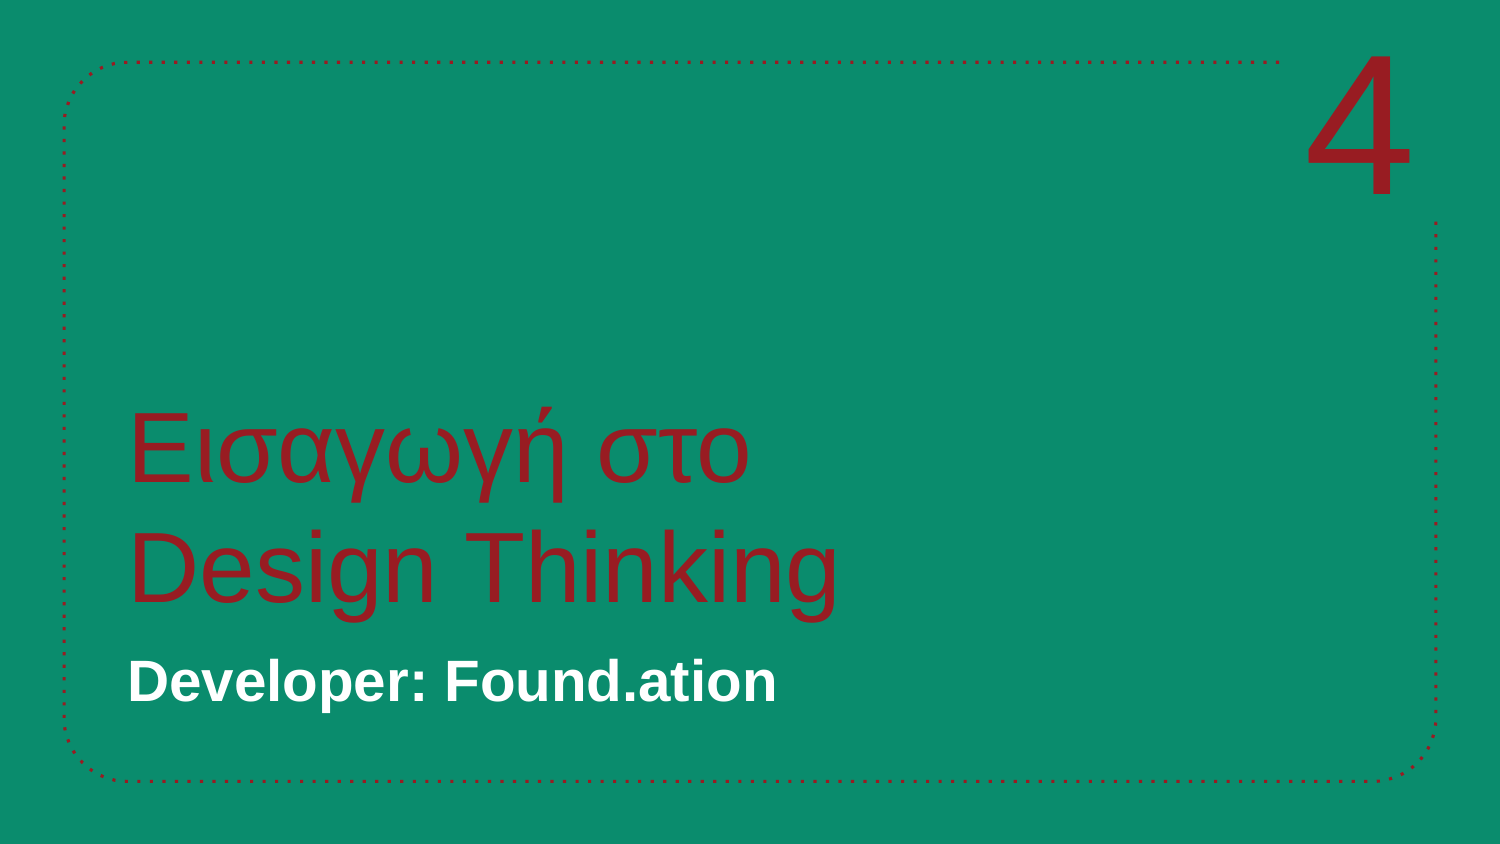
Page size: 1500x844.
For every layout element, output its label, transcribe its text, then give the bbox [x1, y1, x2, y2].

title Εισαγωγή στο Design Thinking [112, 447, 1388, 628]
subtitle Developer: Found.ation [112, 628, 1388, 758]
text_box 4 [1281, 0, 1439, 229]
